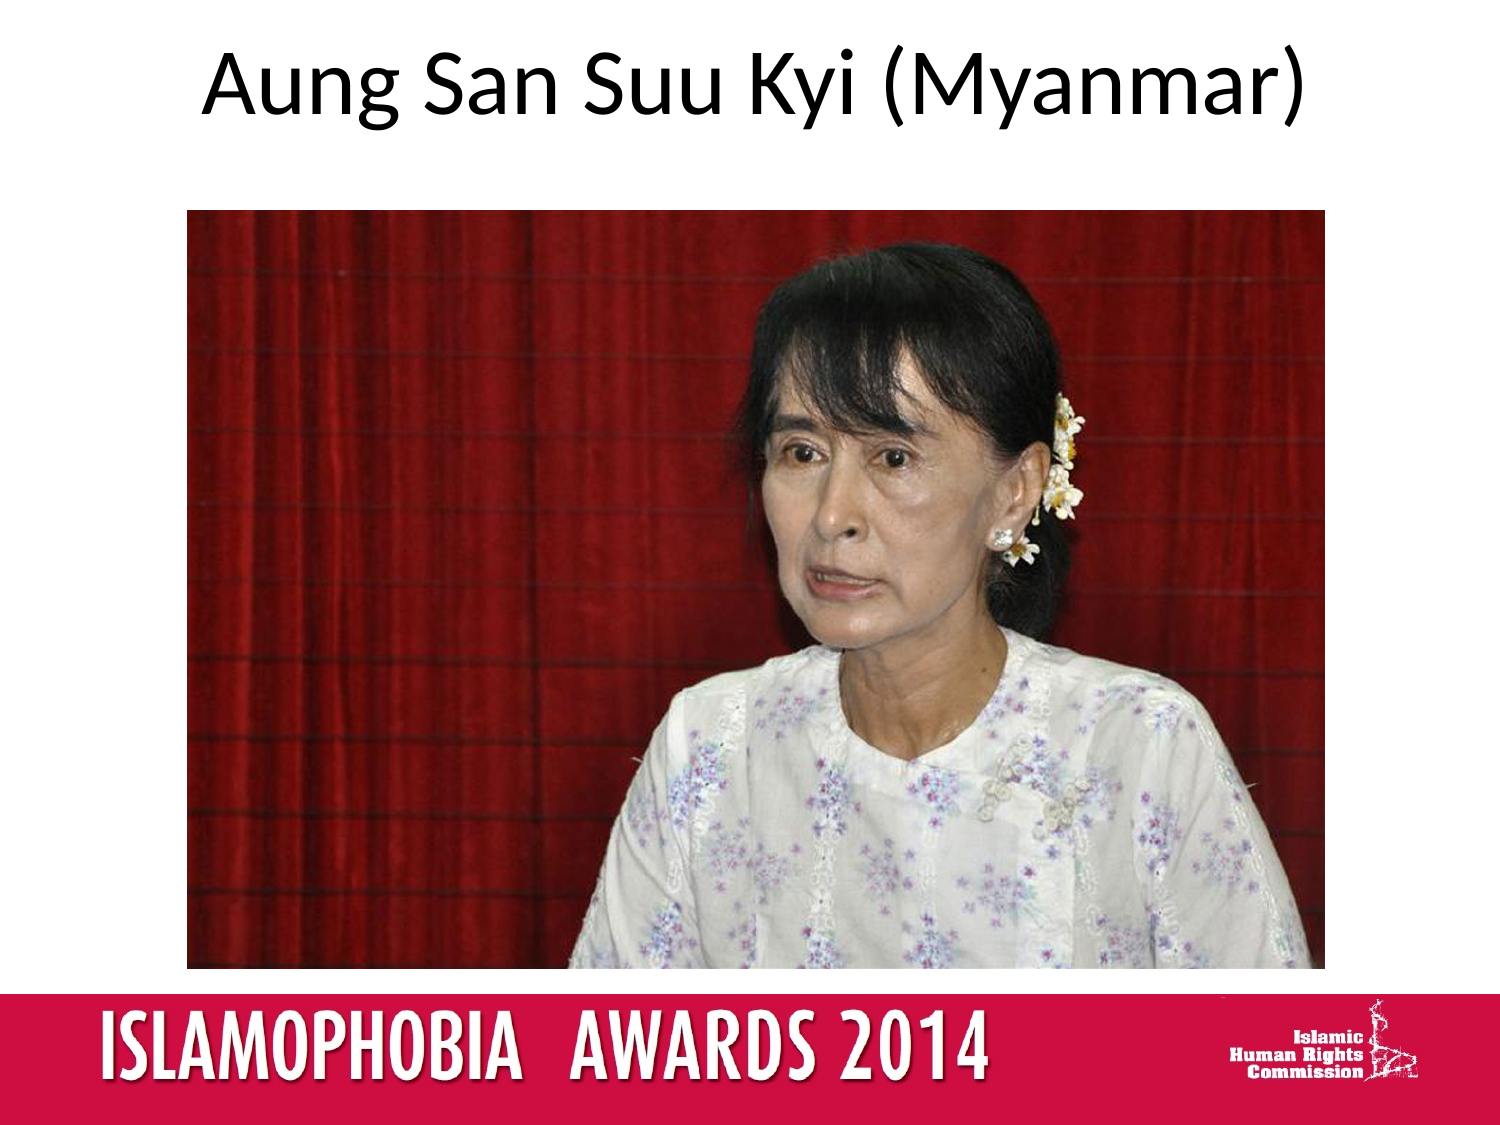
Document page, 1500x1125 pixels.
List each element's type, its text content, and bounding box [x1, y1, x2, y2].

list Aung San Suu Kyi (Myanmar) [118, 11, 1394, 141]
picture [0, 994, 1500, 1125]
picture [187, 210, 1325, 969]
